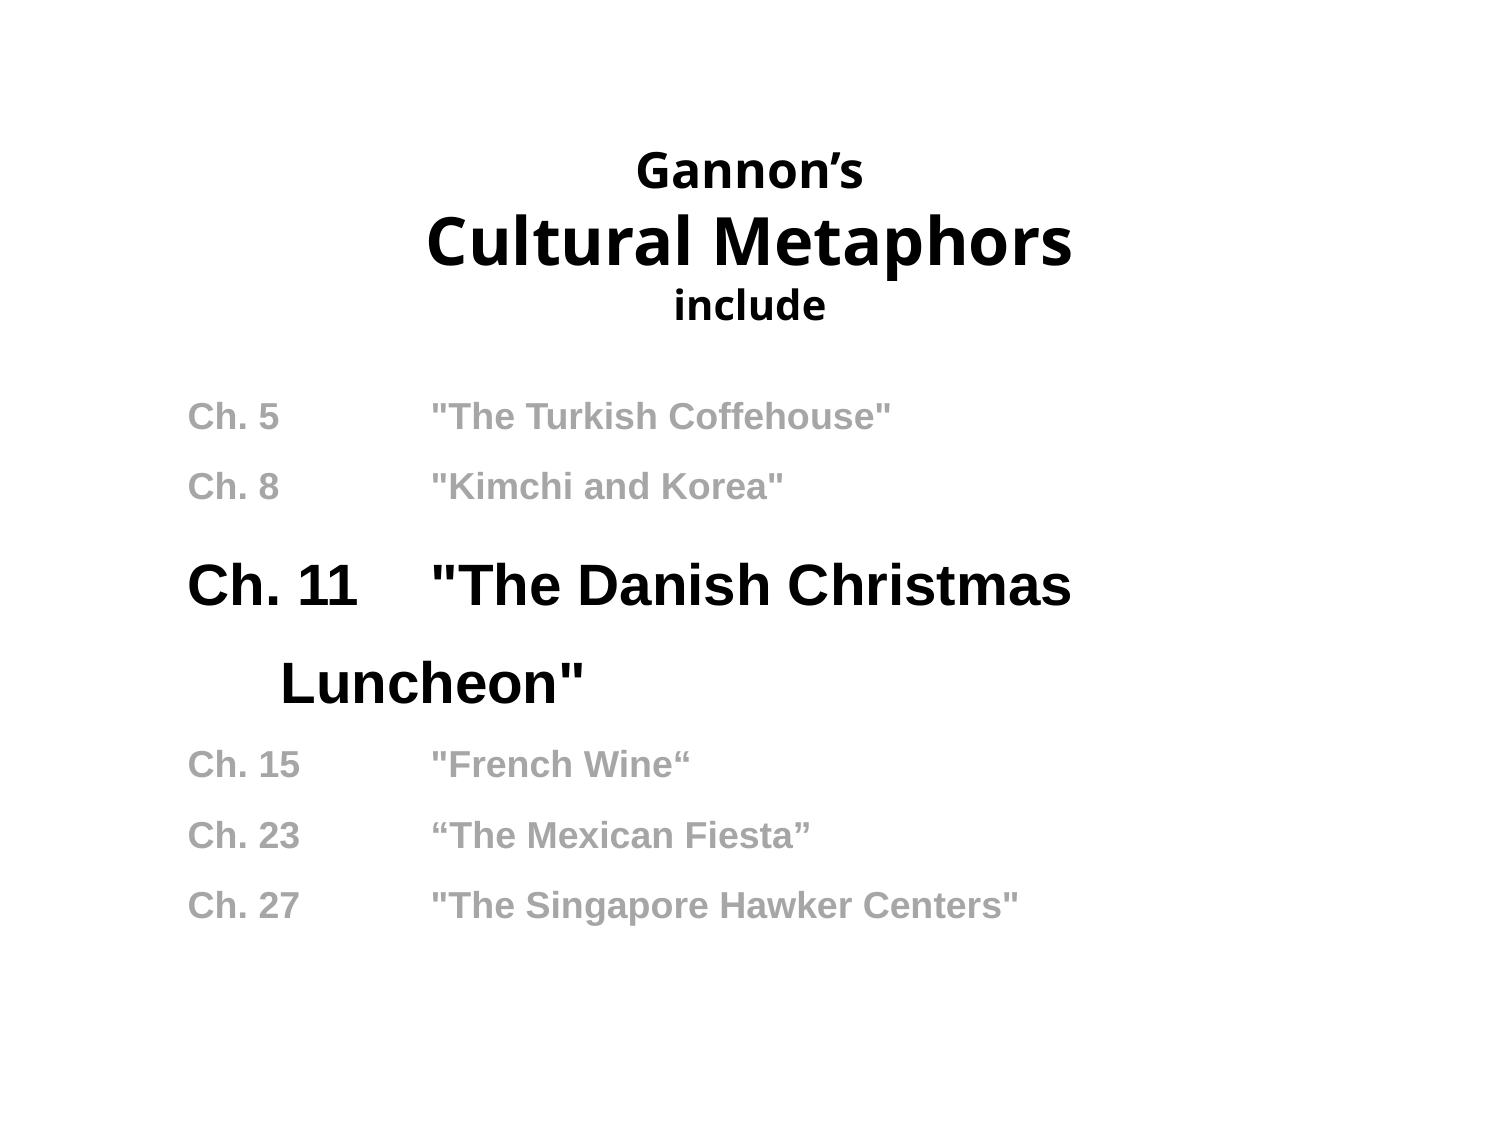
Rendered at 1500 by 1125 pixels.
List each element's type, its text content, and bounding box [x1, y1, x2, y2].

title Gannon’s Cultural Metaphors include [74, 139, 1426, 328]
list Ch. 5 "The Turkish Coffehouse" Ch. 8 "Kimchi and Korea" Ch. 11 "The Danish Christmas Luncheon" Ch. 15 "French Wine“ Ch. 23 “The Mexican Fiesta” Ch. 27 "The Singapore Hawker Centers" [172, 365, 1398, 1020]
